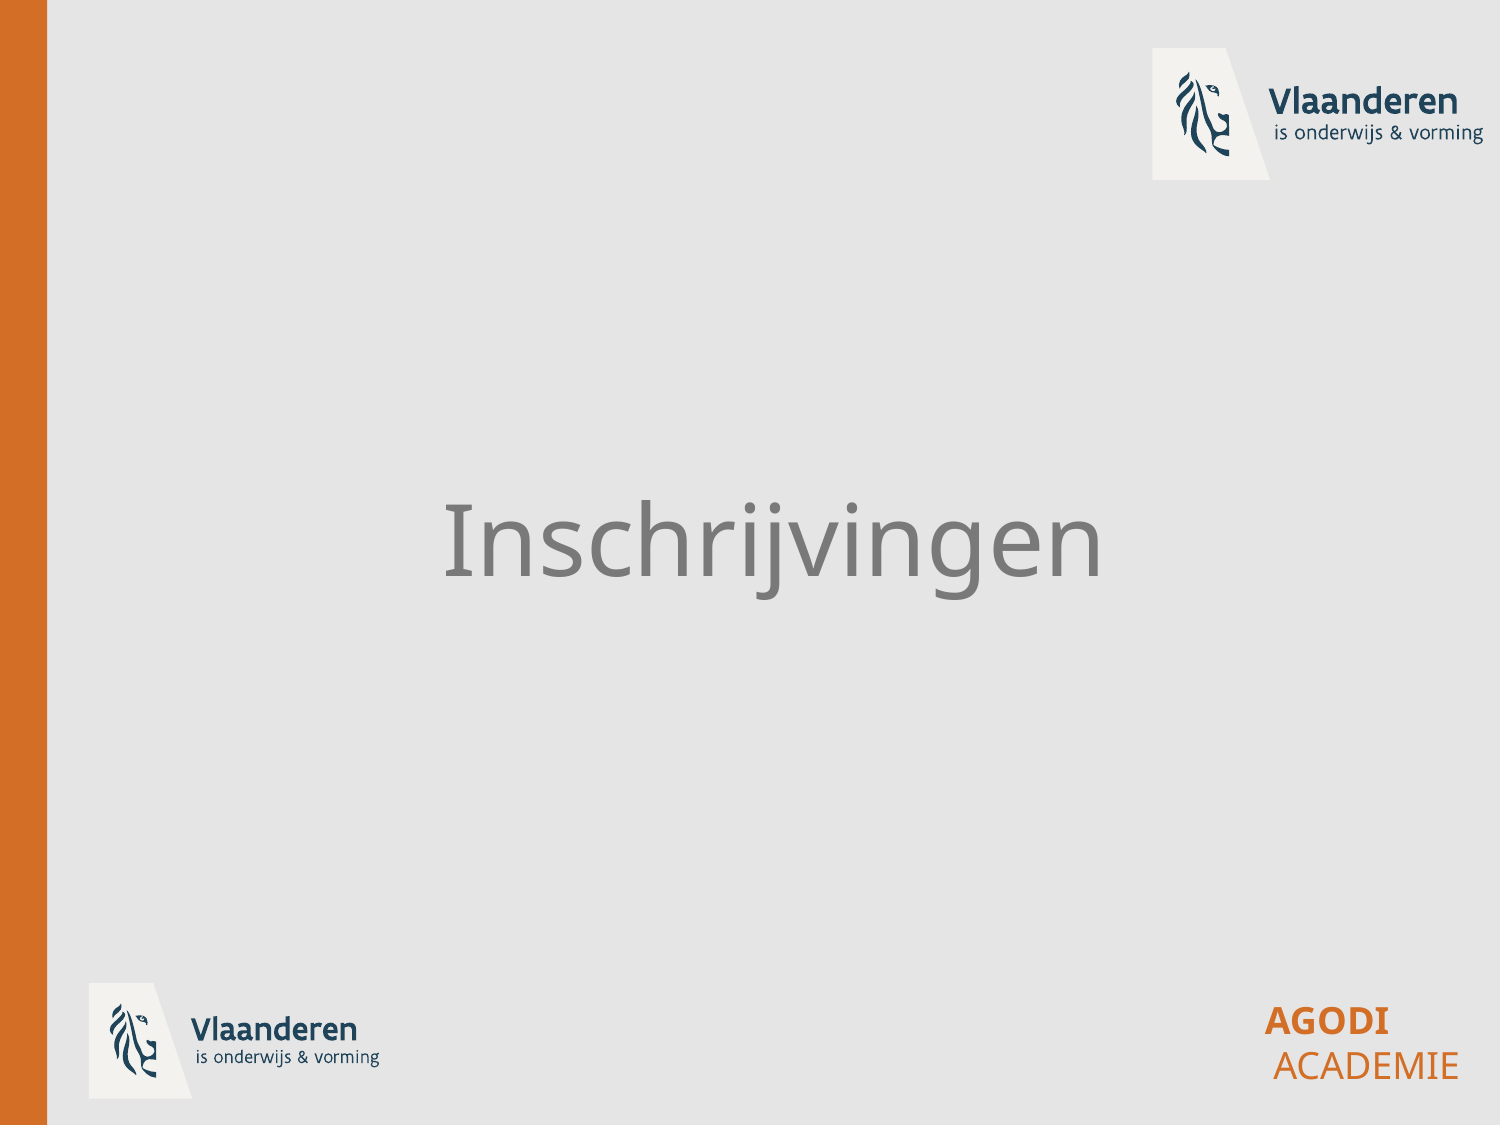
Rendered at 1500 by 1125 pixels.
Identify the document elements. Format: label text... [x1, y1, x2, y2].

subtitle Inschrijvingen [48, 420, 1500, 644]
